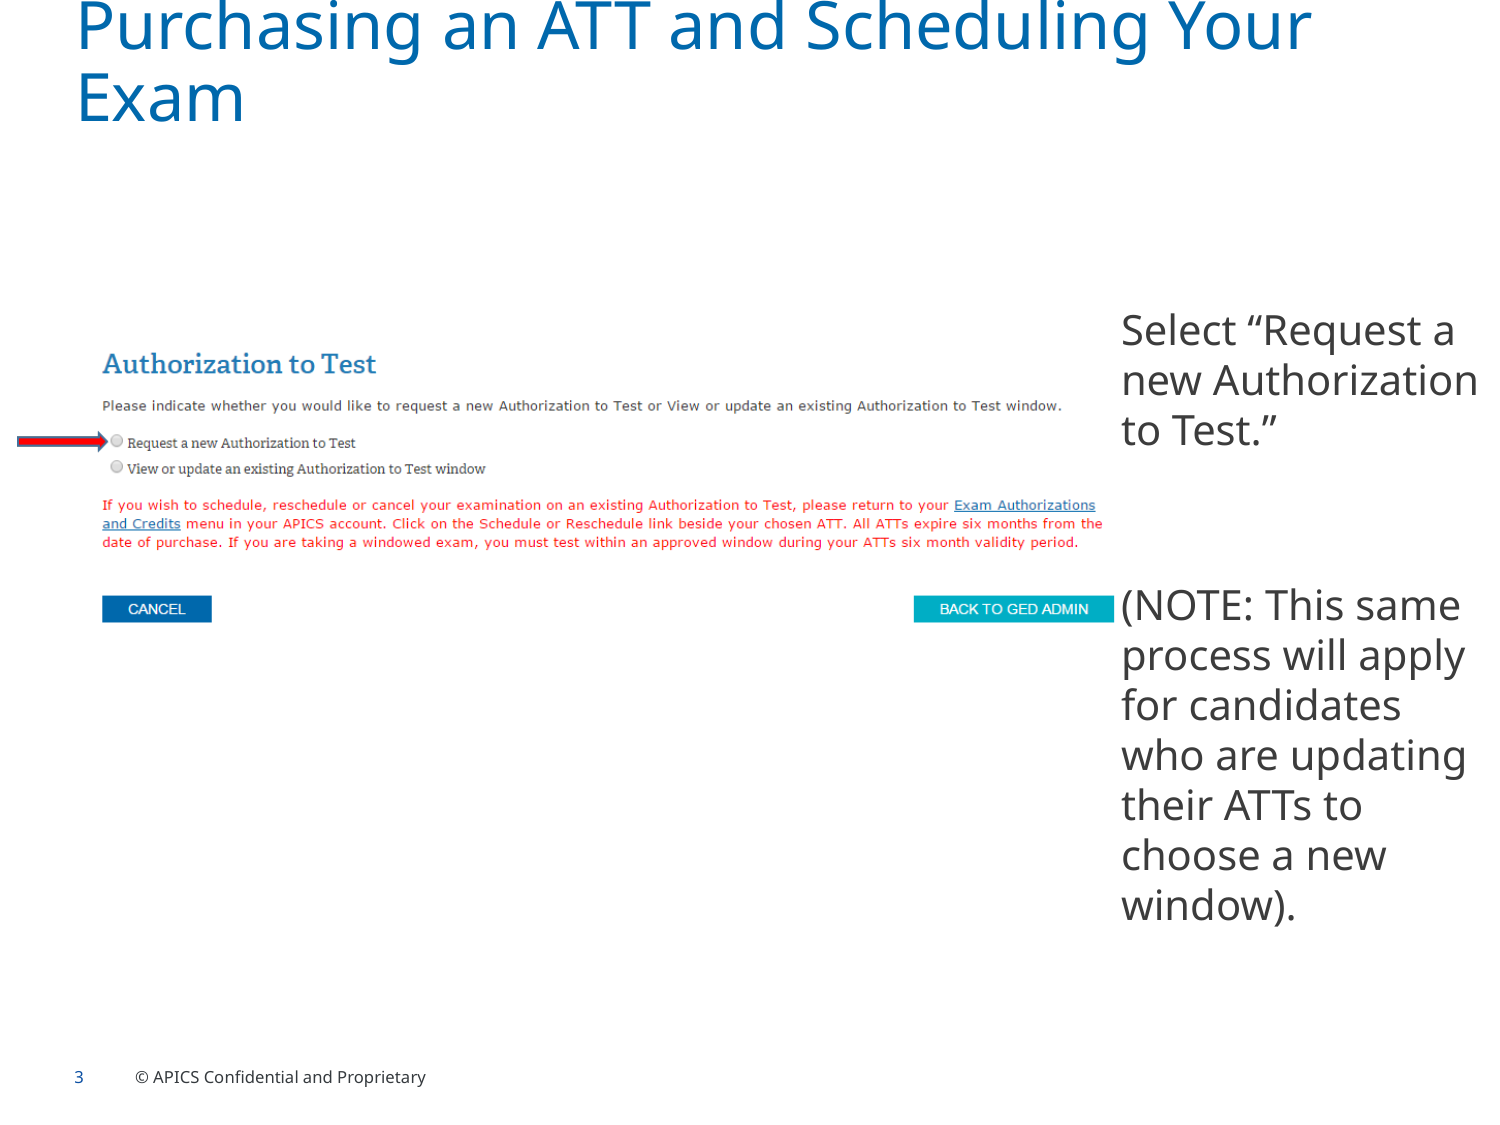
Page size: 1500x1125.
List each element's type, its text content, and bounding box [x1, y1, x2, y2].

picture [17, 331, 1142, 638]
title Purchasing an ATT and Scheduling Your Exam [74, 36, 1426, 137]
list Select “Request a new Authorization to Test.” (NOTE: This same process will apply for candidates who are updating their ATTs to choose a new window). [1120, 303, 1481, 890]
